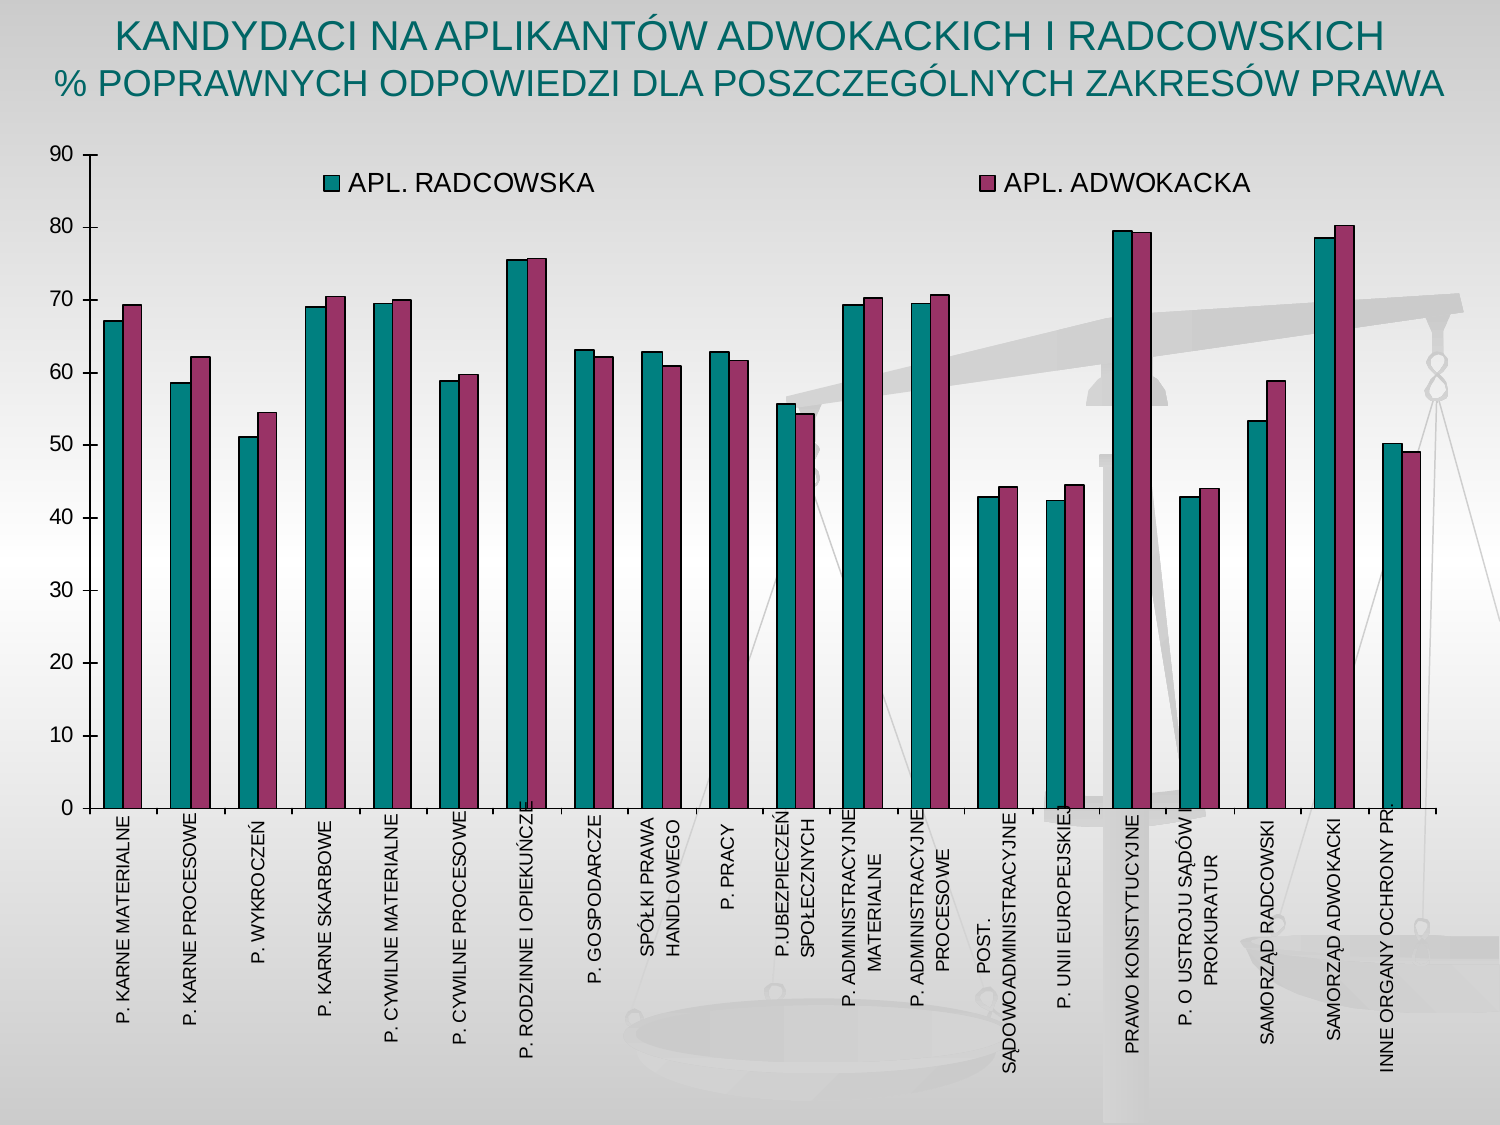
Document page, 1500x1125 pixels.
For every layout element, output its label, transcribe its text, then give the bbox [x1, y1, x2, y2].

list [8, 126, 1486, 1125]
title KANDYDACI NA APLIKANTÓW ADWOKACKICH I RADCOWSKICH % POPRAWNYCH ODPOWIEDZI DLA POSZCZEGÓLNYCH ZAKRESÓW PRAWA [0, 0, 1500, 113]
